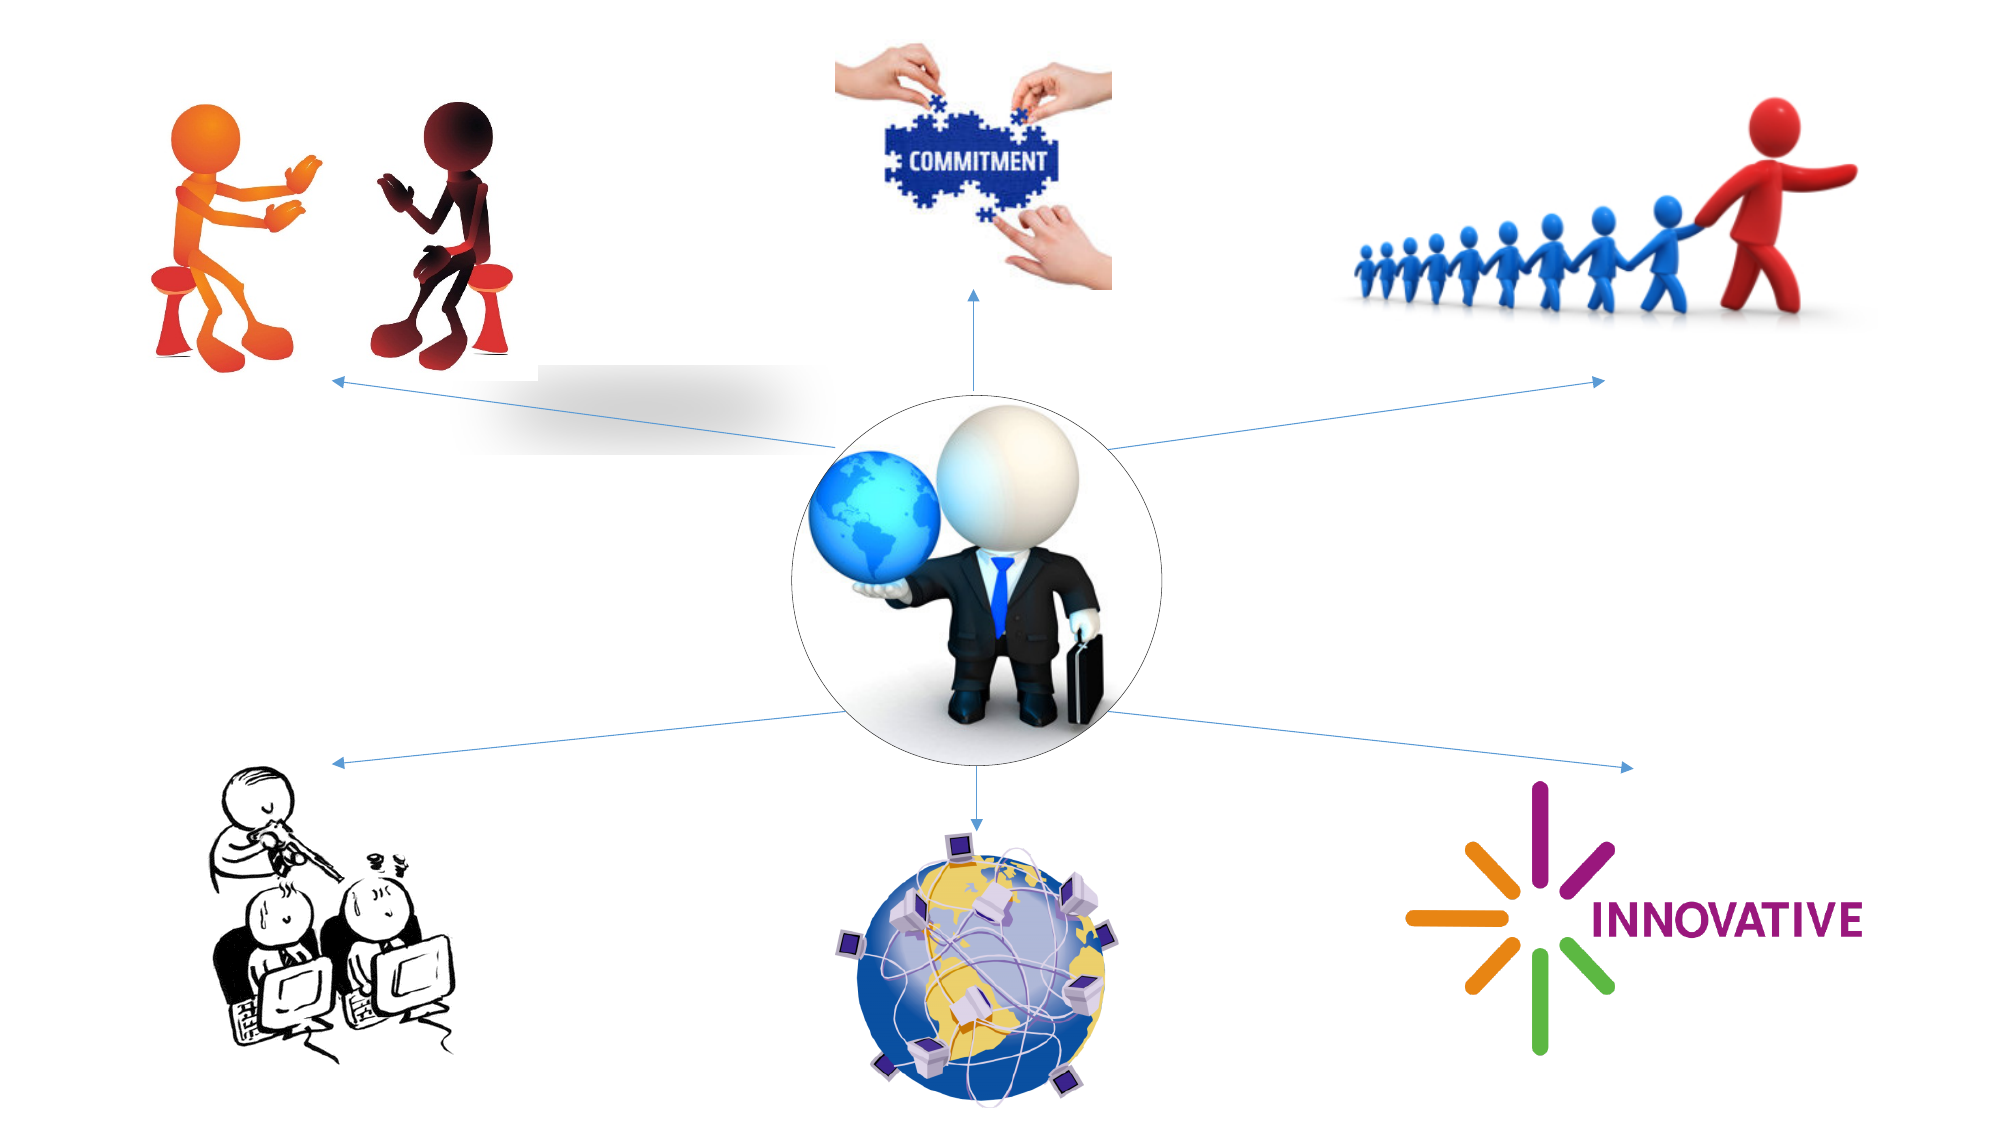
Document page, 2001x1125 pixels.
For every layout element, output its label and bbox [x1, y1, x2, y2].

text_box [331, 380, 836, 448]
picture [791, 395, 1162, 766]
picture [1399, 768, 1868, 1068]
picture [835, 39, 1112, 290]
text_box [331, 711, 846, 765]
picture [835, 831, 1119, 1108]
text_box [1107, 380, 1606, 450]
picture [206, 764, 457, 1068]
picture [1319, 14, 1891, 381]
picture [125, 66, 538, 381]
text_box [1107, 711, 1634, 769]
